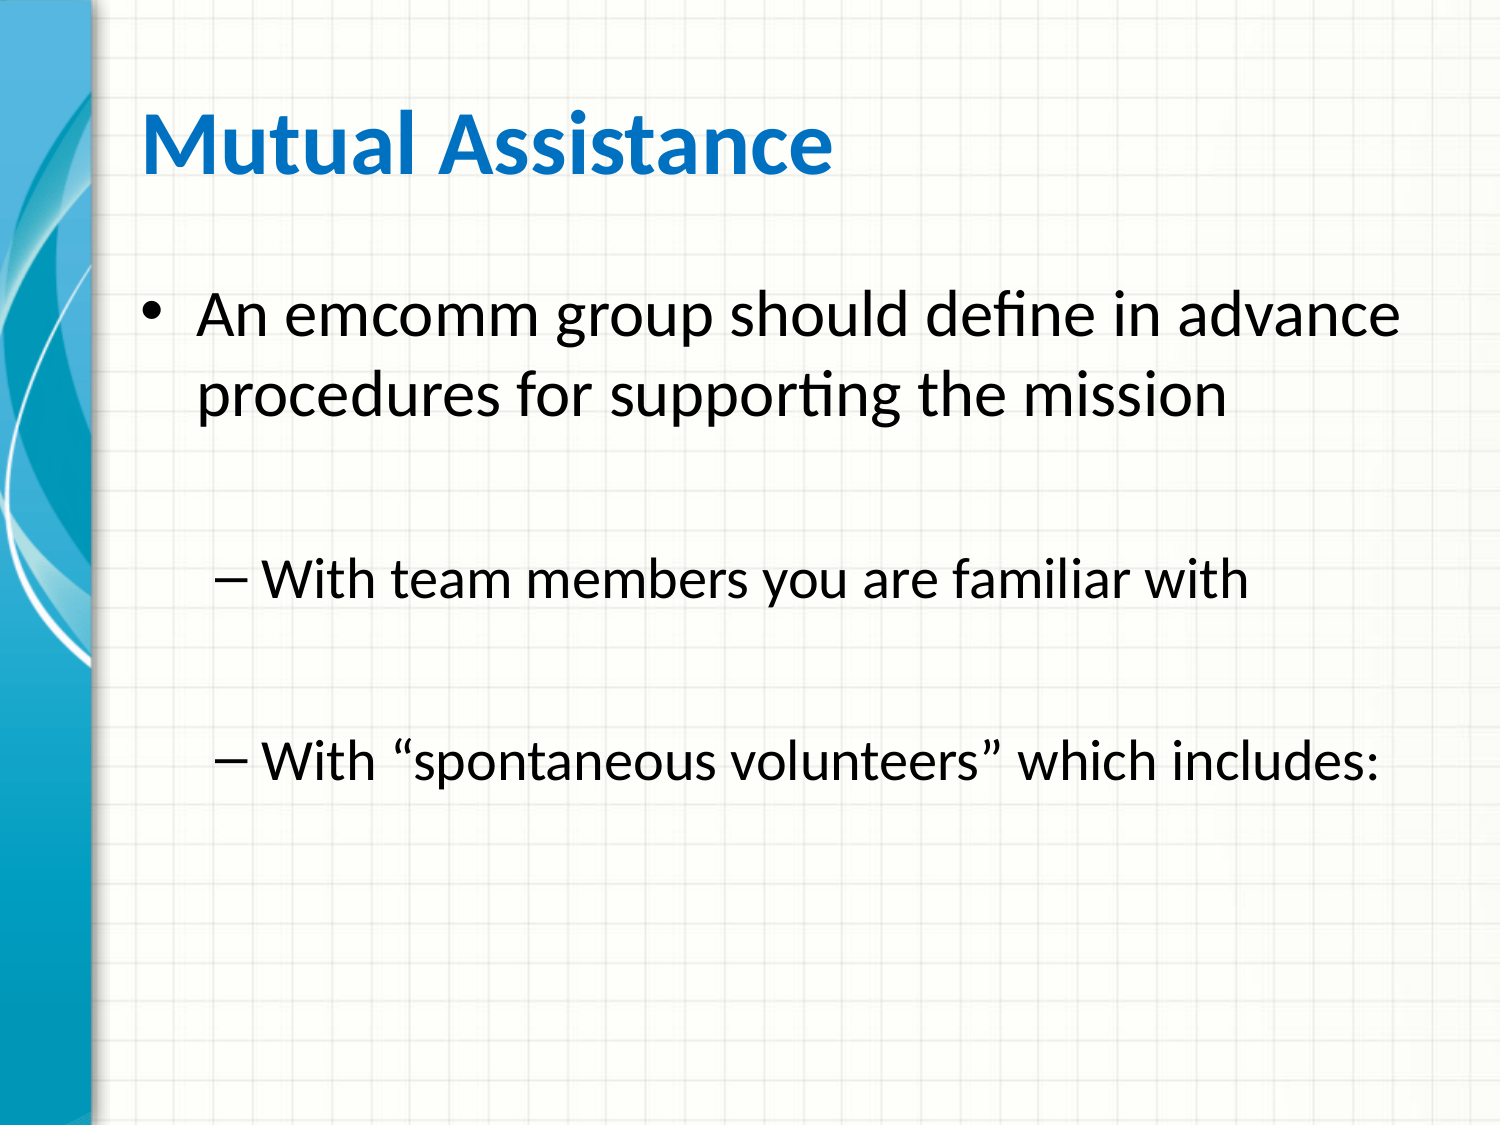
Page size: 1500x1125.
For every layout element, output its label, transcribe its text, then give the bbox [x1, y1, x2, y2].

list An emcomm group should define in advance procedures for supporting the mission With team members you are familiar with With “spontaneous volunteers” which includes: [125, 261, 1450, 967]
title Mutual Assistance [125, 44, 1450, 232]
picture [0, 0, 1500, 1125]
